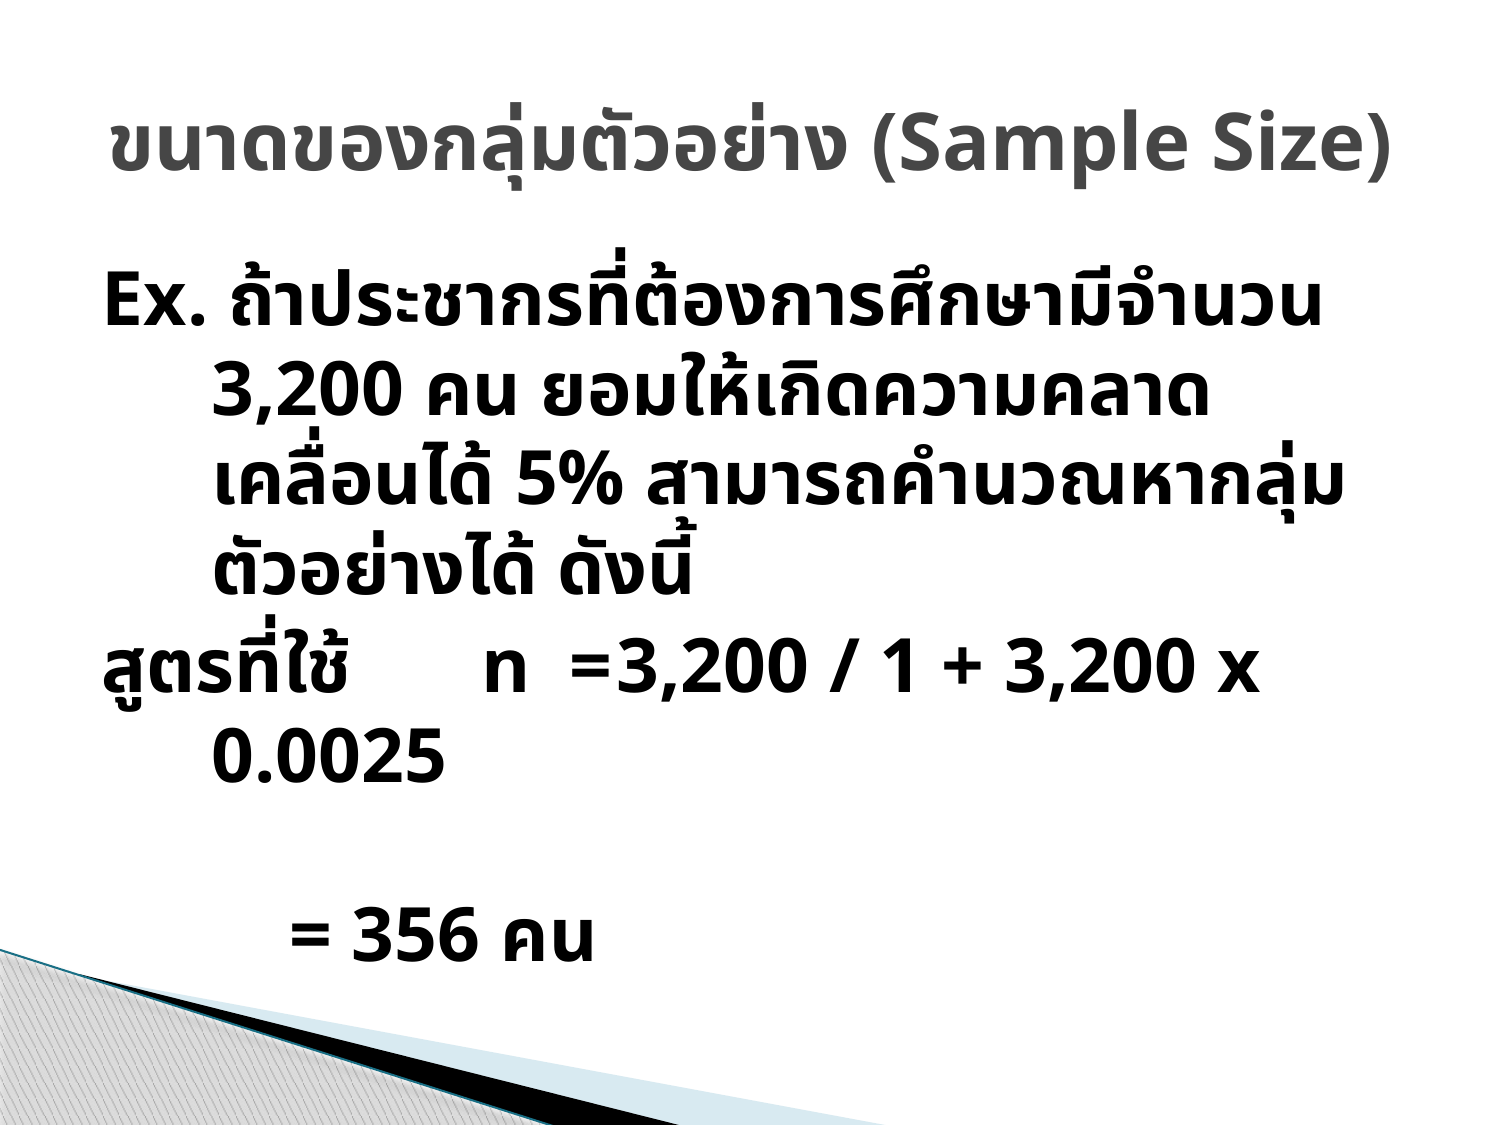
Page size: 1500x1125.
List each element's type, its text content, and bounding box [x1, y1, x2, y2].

title ขนาดของกลุ่มตัวอย่าง (Sample Size) [75, 45, 1425, 233]
list Ex. ถ้าประชากรที่ต้องการศึกษามีจำนวน 3,200 คน ยอมให้เกิดความคลาดเคลื่อนได้ 5% สามารถคำนวณหากลุ่มตัวอย่างได้ ดังนี้ สูตรที่ใช้ n = 3,200 / 1 + 3,200 x 0.0025 = 356 คน [75, 243, 1425, 986]
